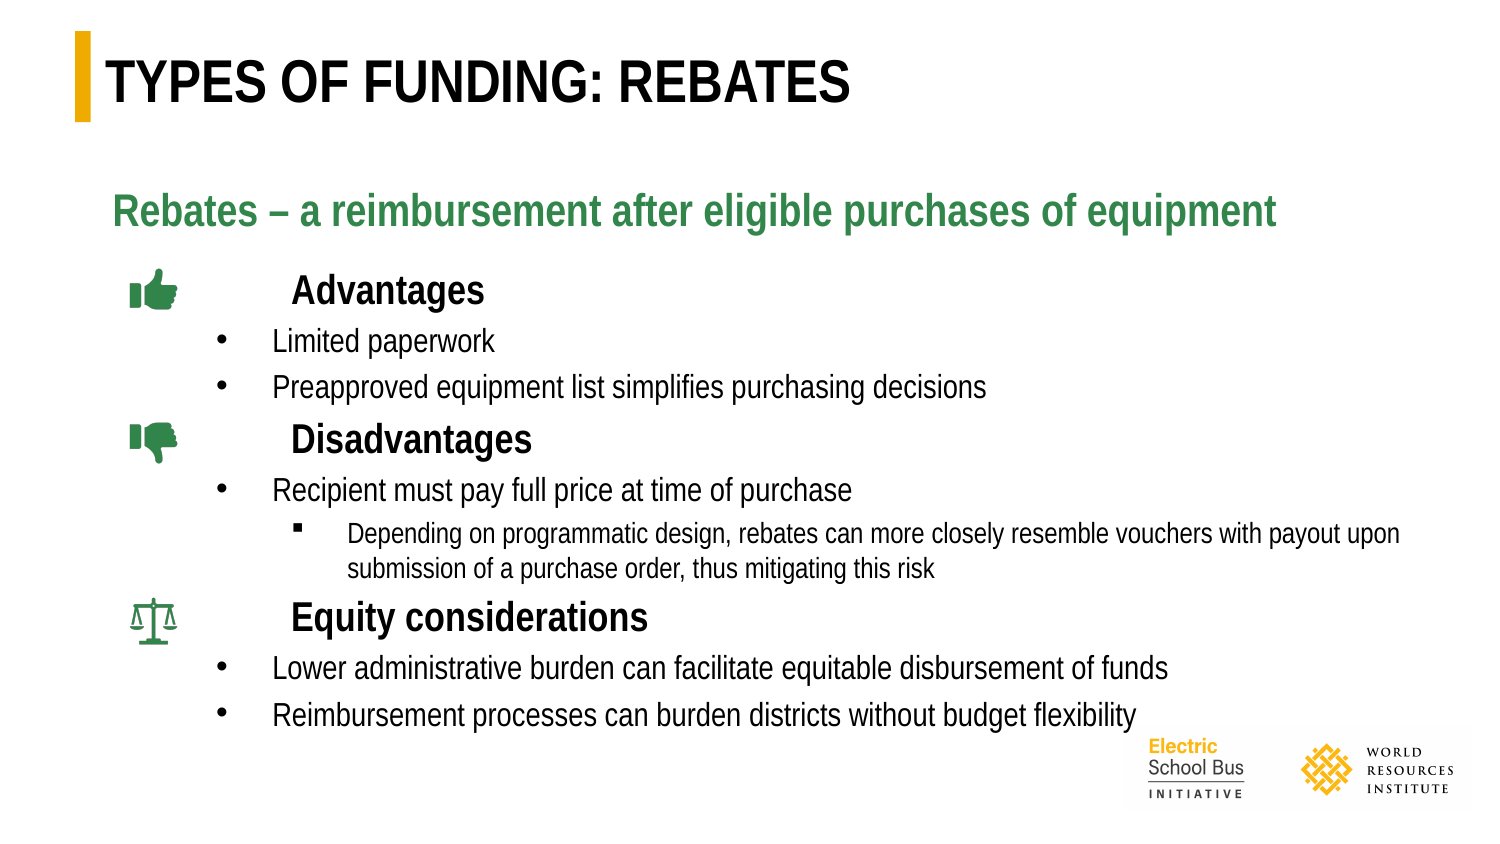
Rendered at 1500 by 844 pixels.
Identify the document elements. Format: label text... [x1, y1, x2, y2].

text_box Rebates – a reimbursement after eligible purchases of equipment [97, 172, 1293, 288]
picture [125, 415, 182, 471]
picture [125, 593, 182, 649]
title TYPES OF FUNDING: REBATES [93, 33, 1425, 123]
picture [125, 261, 182, 317]
picture [1124, 725, 1473, 811]
text_box [73, 29, 93, 124]
text_box Advantages Limited paperwork Preapproved equipment list simplifies purchasing decisions Disadvantages Recipient must pay full price at time of purchase Depending on programmatic design, rebates can more closely resemble vouchers with payout upon submission of a purchase order, thus mitigating this risk Equity considerations Lower administrative burden can facilitate equitable disbursement of funds Reimbursement processes can burden districts without budget flexibility [125, 255, 1500, 741]
